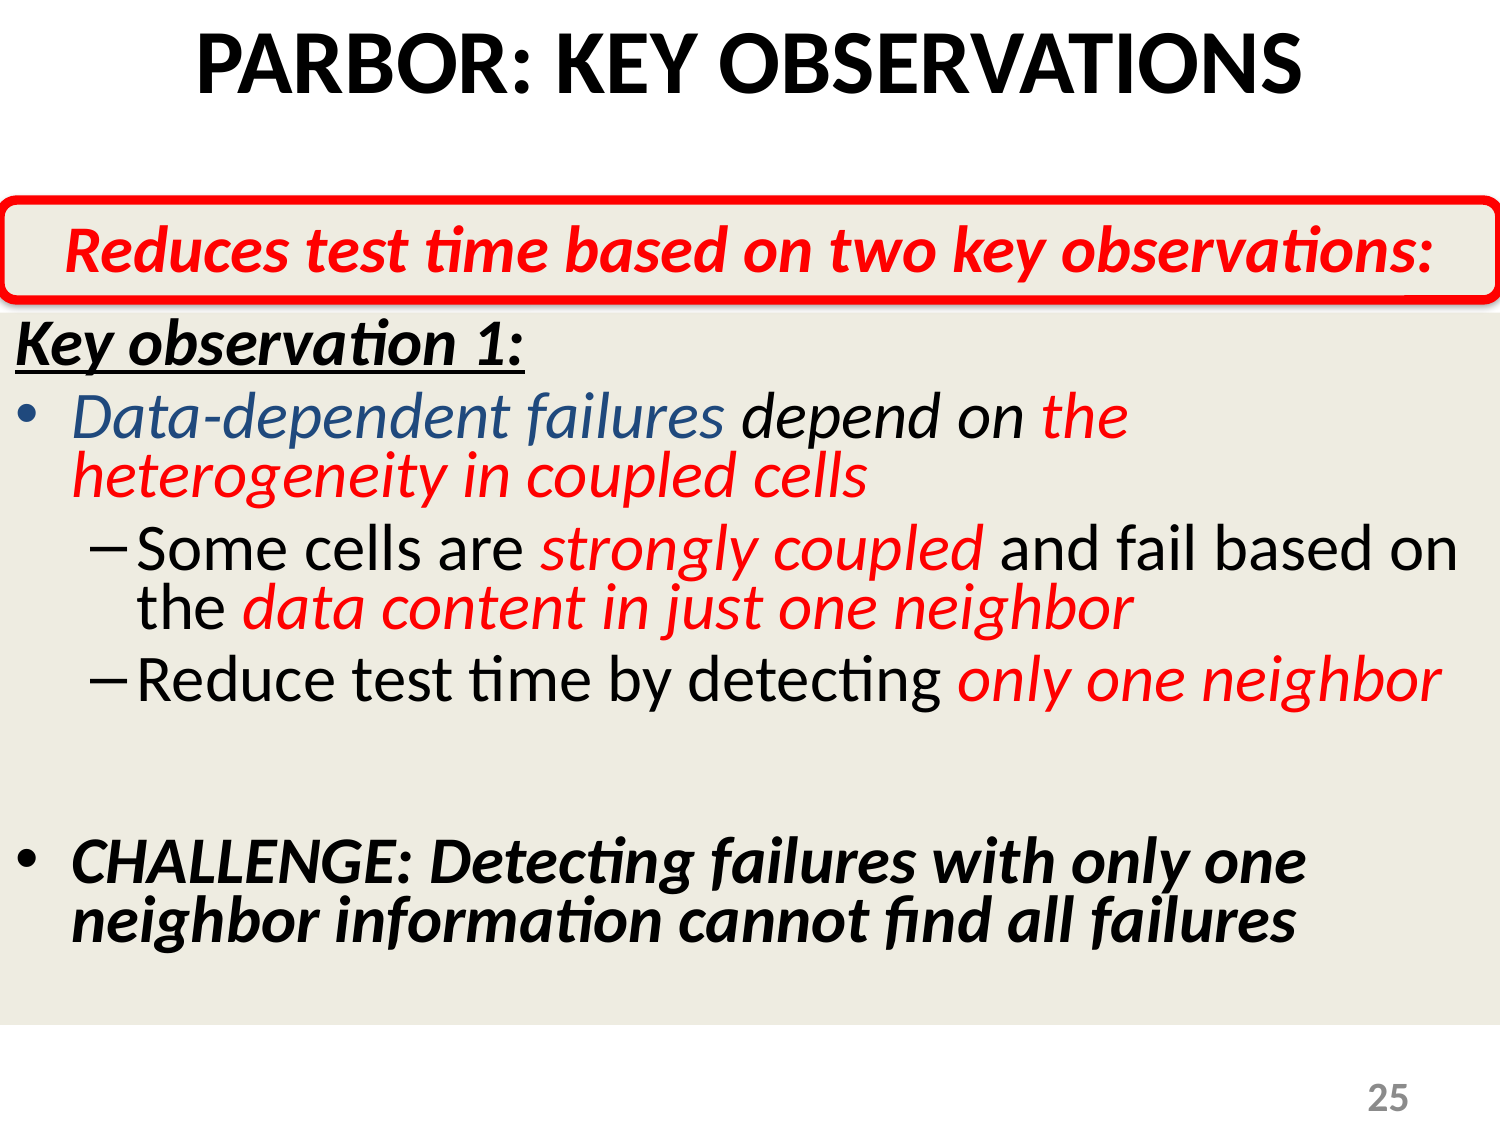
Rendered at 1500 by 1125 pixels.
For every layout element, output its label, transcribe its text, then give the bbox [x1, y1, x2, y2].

title PARBOR: KEY OBSERVATIONS [75, 0, 1425, 166]
list Key observation 1: Data-dependent failures depend on the heterogeneity in coupled cells Some cells are strongly coupled and fail based on the data content in just one neighbor Reduce test time by detecting only one neighbor CHALLENGE: Detecting failures with only one neighbor information cannot find all failures [0, 312, 1500, 1025]
slide_number 25 [1074, 1065, 1425, 1125]
text_box Reduces test time based on two key observations: [0, 199, 1500, 301]
